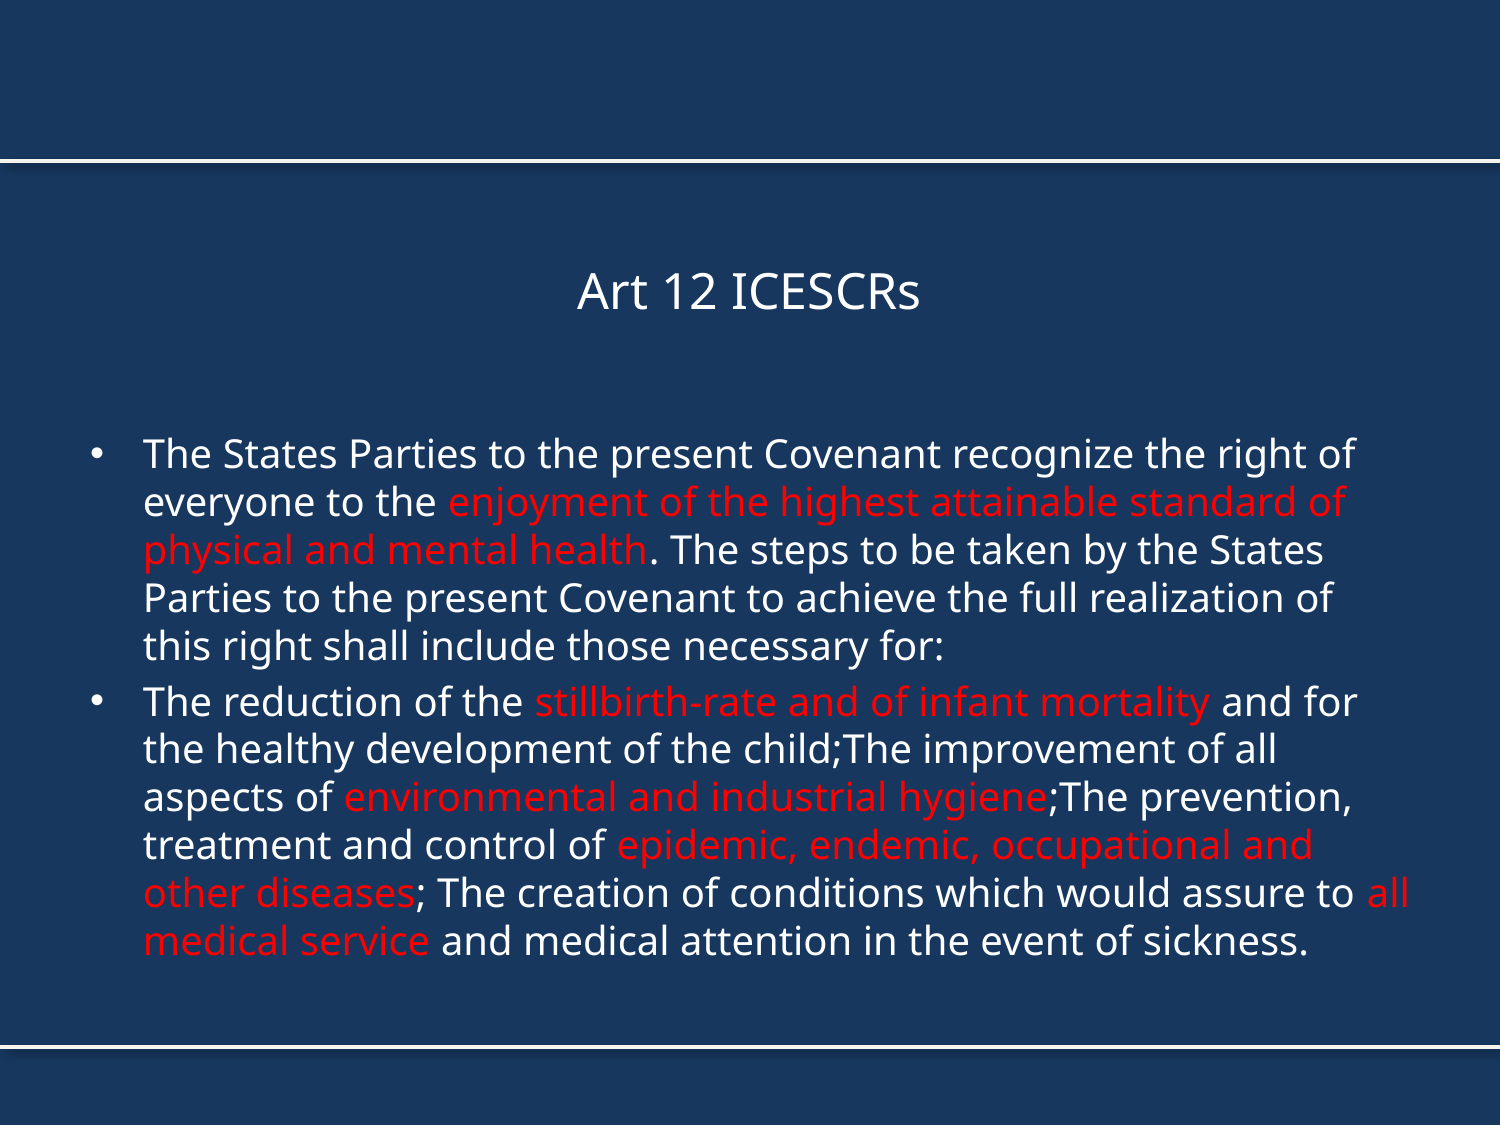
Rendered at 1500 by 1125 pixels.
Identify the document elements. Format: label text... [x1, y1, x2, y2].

title Art 12 ICESCRs [75, 196, 1425, 384]
list The States Parties to the present Covenant recognize the right of everyone to the enjoyment of the highest attainable standard of physical and mental health. The steps to be taken by the States Parties to the present Covenant to achieve the full realization of this right shall include those necessary for: The reduction of the stillbirth-rate and of infant mortality and for the healthy development of the child;The improvement of all aspects of environmental and industrial hygiene;The prevention, treatment and control of epidemic, endemic, occupational and other diseases; The creation of conditions which would assure to all medical service and medical attention in the event of sickness. [75, 420, 1425, 998]
